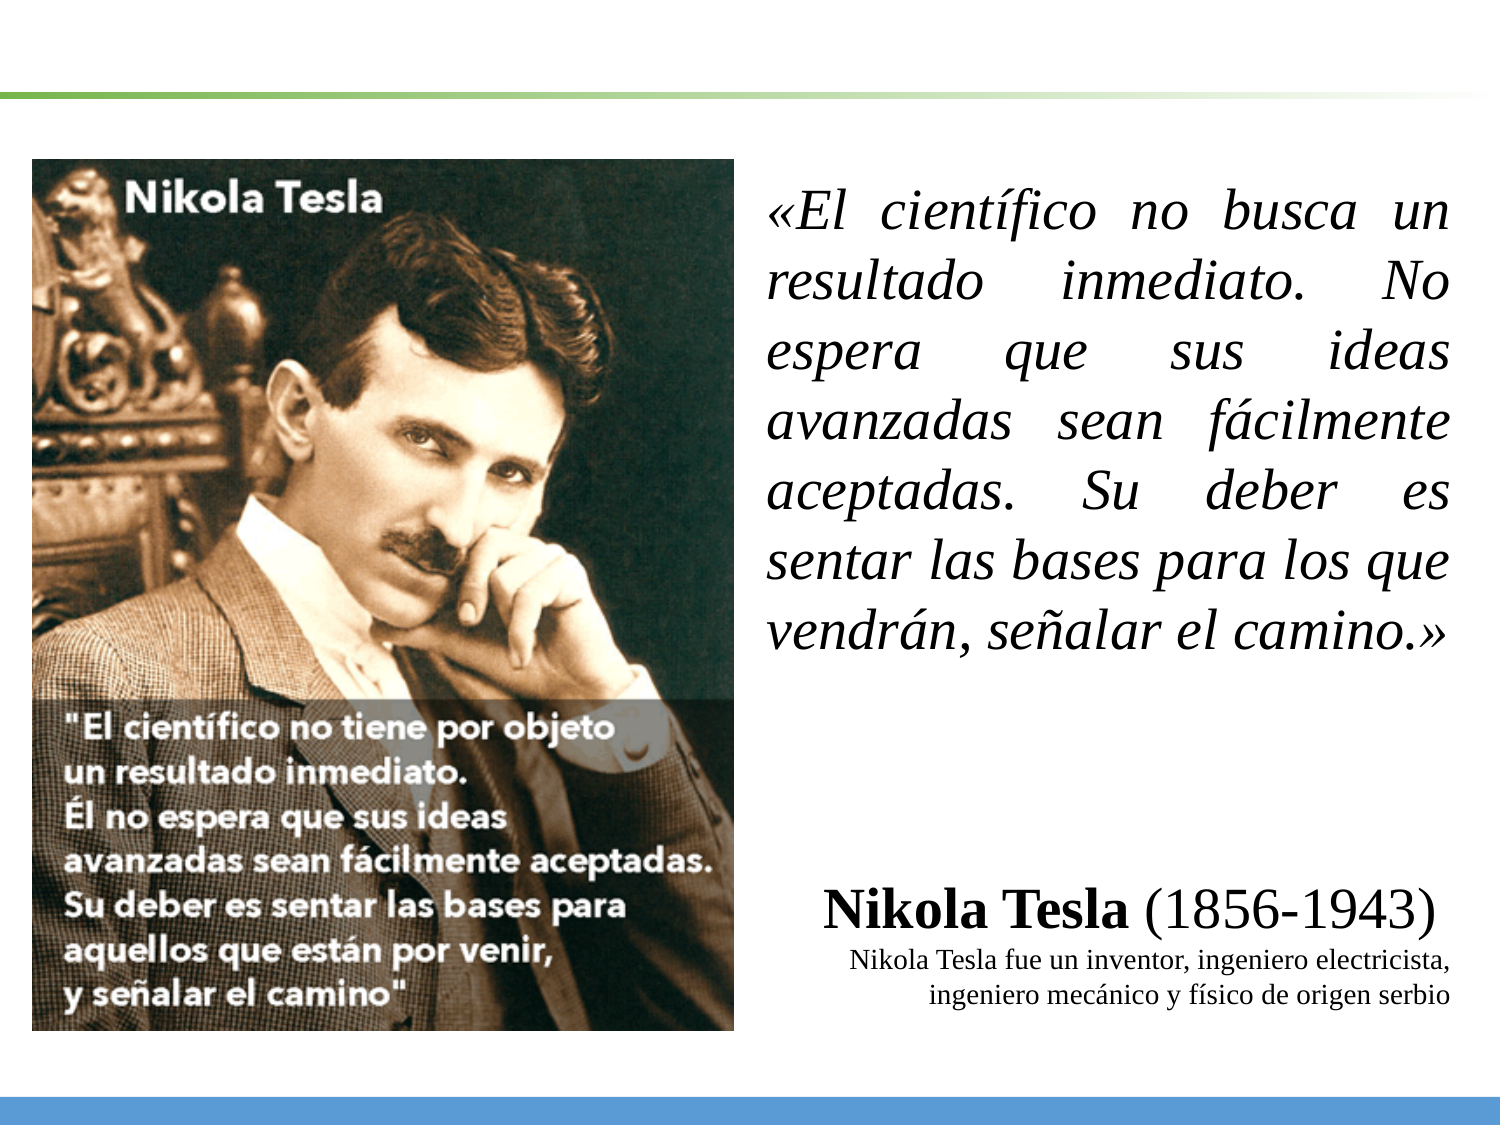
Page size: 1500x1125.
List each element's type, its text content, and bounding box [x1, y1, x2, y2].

text_box [0, 1096, 1500, 1125]
picture [32, 159, 734, 1031]
text_box «El científico no busca un resultado inmediato. No espera que sus ideas avanzadas sean fácilmente aceptadas. Su deber es sentar las bases para los que vendrán, señalar el camino.» Nikola Tesla (1856-1943) Nikola Tesla fue un inventor, ingeniero electricista, ingeniero mecánico y físico de origen serbio [752, 163, 1466, 1018]
text_box [0, 92, 1500, 100]
